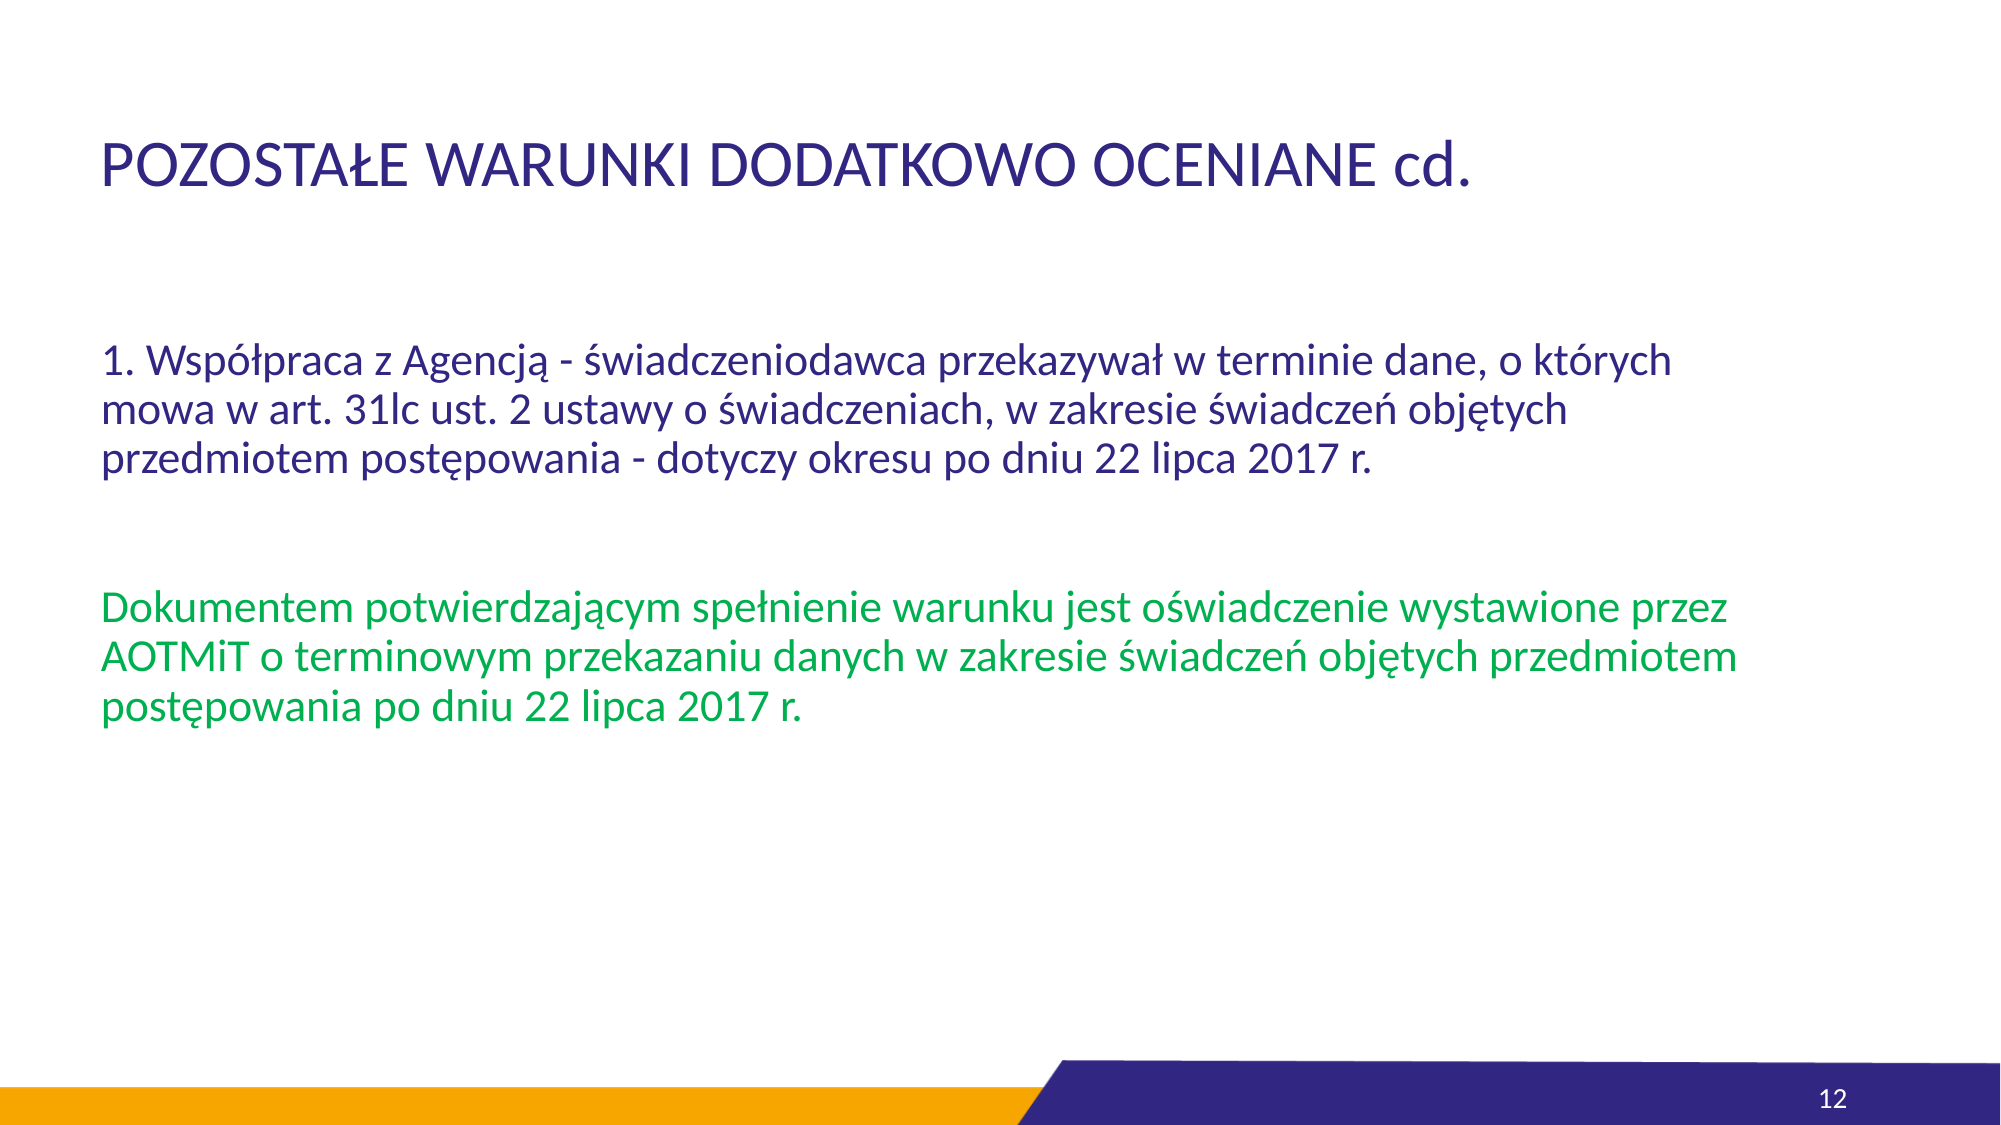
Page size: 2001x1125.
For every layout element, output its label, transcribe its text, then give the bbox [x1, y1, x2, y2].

title POZOSTAŁE WARUNKI DODATKOWO OCENIANE cd. 1. Współpraca z Agencją - świadczeniodawca przekazywał w terminie dane, o których mowa w art. 31lc ust. 2 ustawy o świadczeniach, w zakresie świadczeń objętych przedmiotem postępowania - dotyczy okresu po dniu 22 lipca 2017 r. Dokumentem potwierdzającym spełnienie warunku jest oświadczenie wystawione przez AOTMiT o terminowym przekazaniu danych w zakresie świadczeń objętych przedmiotem postępowania po dniu 22 lipca 2017 r. [85, 59, 1811, 905]
picture [0, 1060, 2001, 1125]
